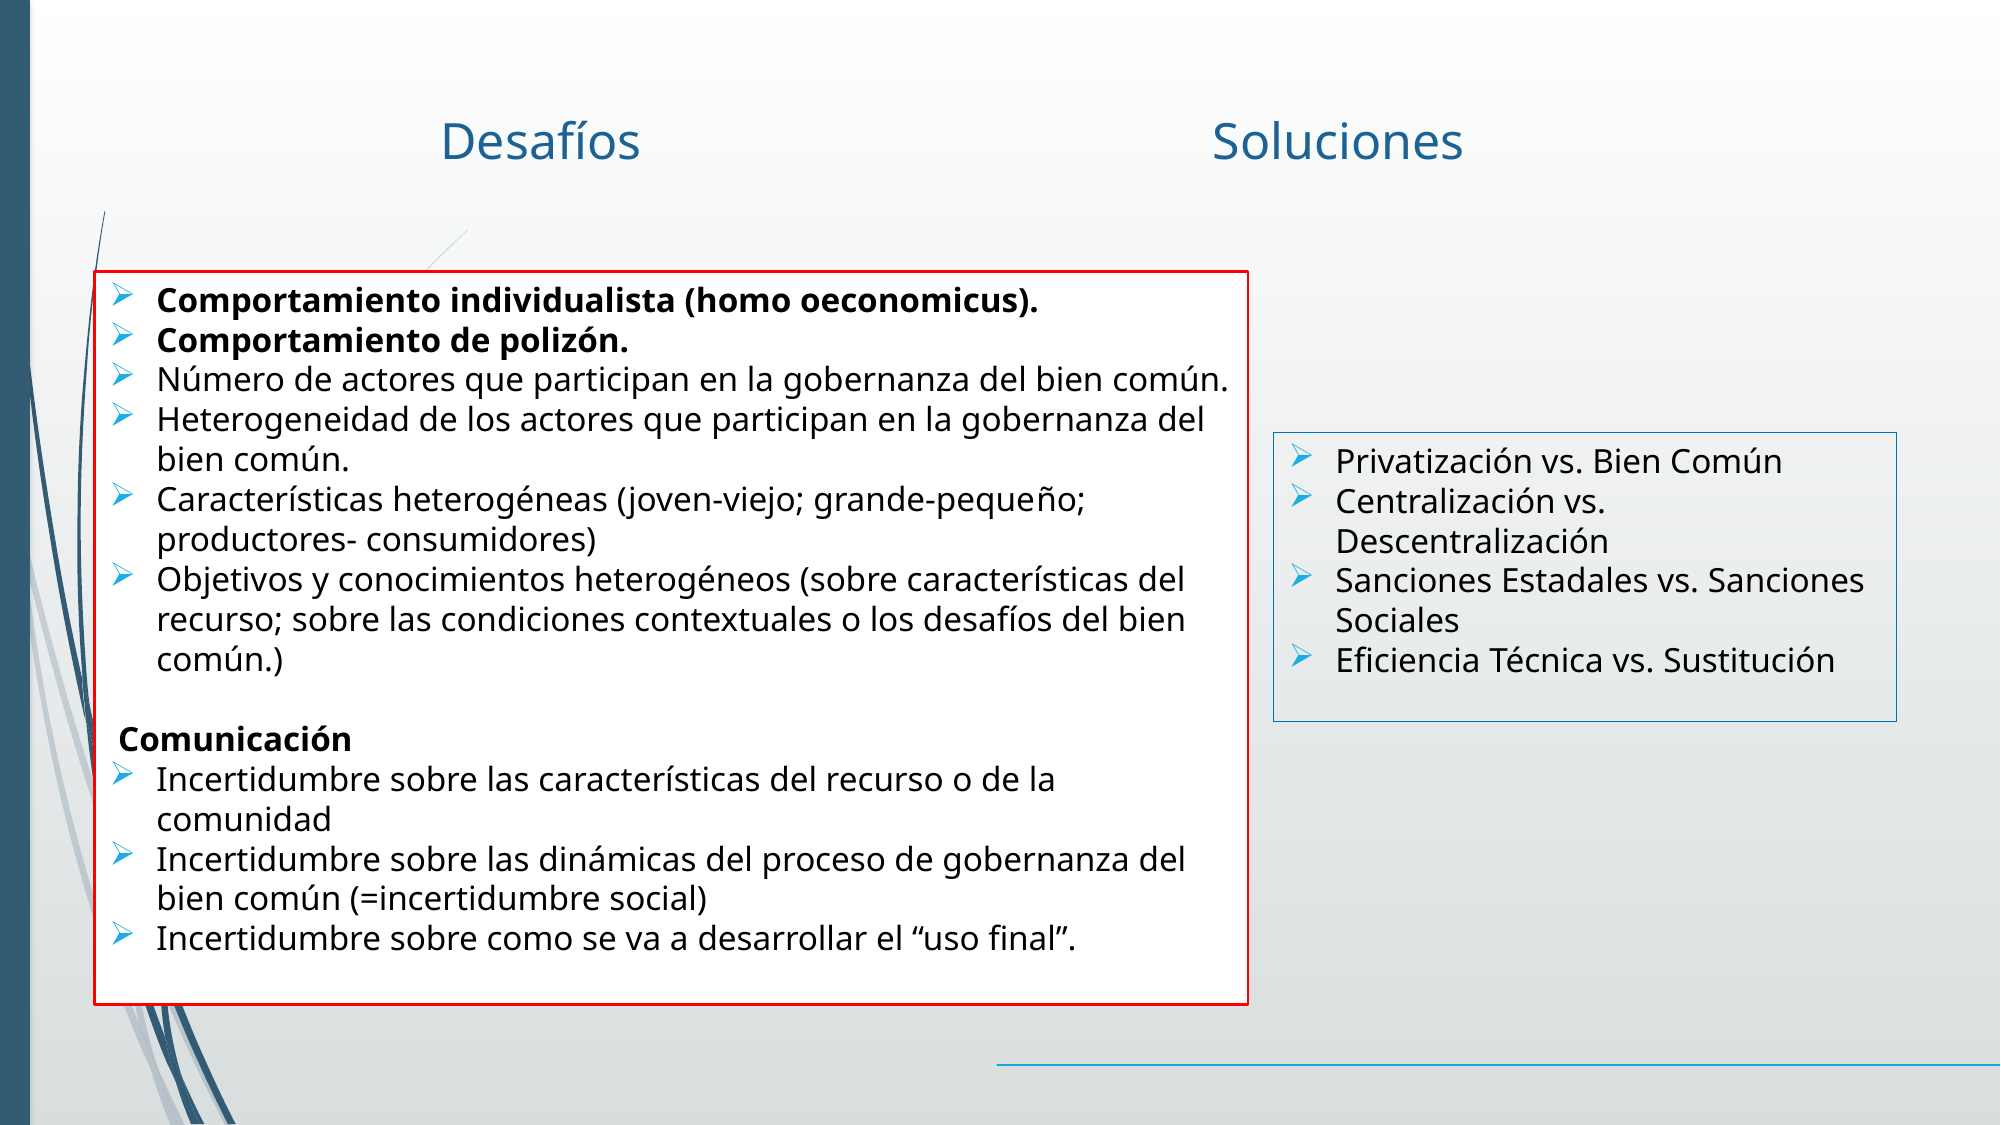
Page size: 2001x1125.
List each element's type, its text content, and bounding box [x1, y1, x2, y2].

text_box Comportamiento individualista (homo oeconomicus). Comportamiento de polizón. Número de actores que participan en la gobernanza del bien común. Heterogeneidad de los actores que participan en la gobernanza del bien común. Características heterogéneas (joven-viejo; grande-pequeño; productores- consumidores) Objetivos y conocimientos heterogéneos (sobre características del recurso; sobre las condiciones contextuales o los desafíos del bien común.) Comunicación Incertidumbre sobre las características del recurso o de la comunidad Incertidumbre sobre las dinámicas del proceso de gobernanza del bien común (=incertidumbre social) Incertidumbre sobre como se va a desarrollar el “uso final”. [93, 270, 1249, 1006]
title Desafíos Soluciones [425, 102, 1888, 313]
text_box Privatización vs. Bien Común Centralización vs. Descentralización Sanciones Estadales vs. Sanciones Sociales Eficiencia Técnica vs. Sustitución [1273, 432, 1897, 722]
